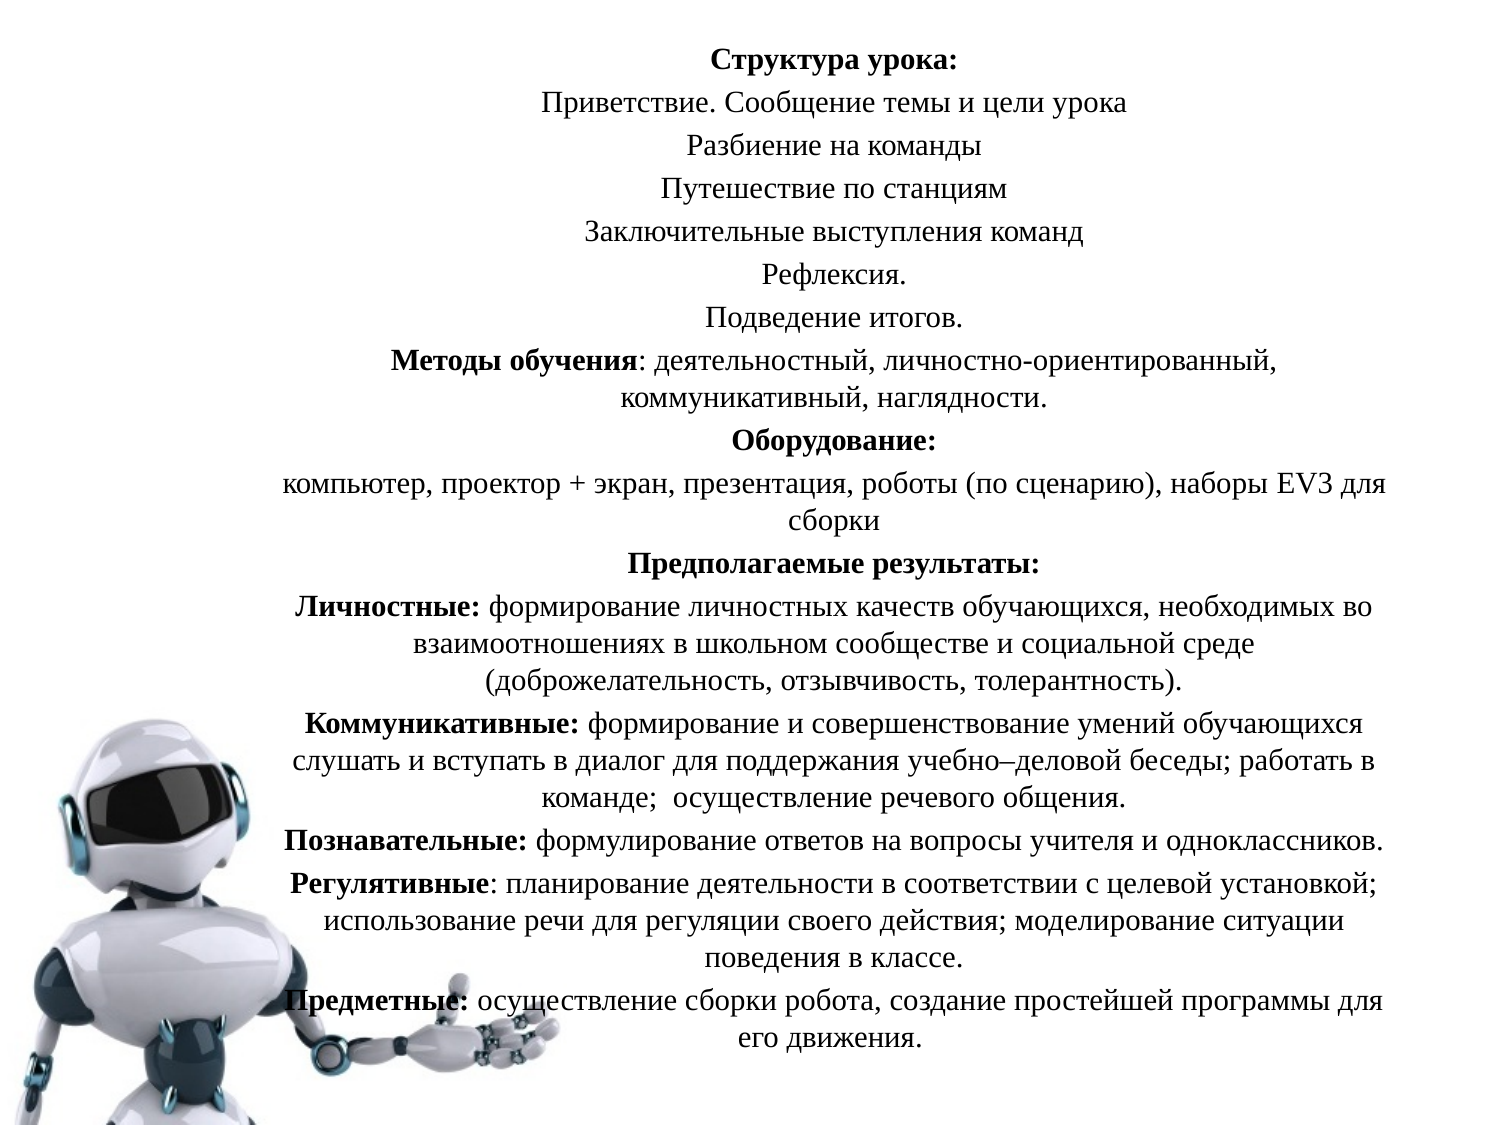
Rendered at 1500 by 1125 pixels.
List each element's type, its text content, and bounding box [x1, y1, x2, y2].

picture [0, 696, 585, 1125]
list Структура урока: Приветствие. Сообщение темы и цели урока Разбиение на команды Путешествие по станциям Заключительные выступления команд Рефлексия. Подведение итогов. Методы обучения: деятельностный, личностно-ориентированный, коммуникативный, наглядности. Оборудование: компьютер, проектор + экран, презентация, роботы (по сценарию), наборы EV3 для сборки Предполагаемые результаты: Личностные: формирование личностных качеств обучающихся, необходимых во взаимоотношениях в школьном сообществе и социальной среде (доброжелательность, отзывчивость, толерантность). Коммуникативные: формирование и совершенствование умений обучающихся слушать и вступать в диалог для поддержания учебно–деловой беседы; работать в команде; осуществление речевого общения. Познавательные: формулирование ответов на вопросы учителя и одноклассников. Регулятивные: планирование деятельности в соответствии с целевой установкой; использование речи для регуляции своего действия; моделирование ситуации поведения в классе. Предметные: осуществление сборки робота, создание простейшей программы для его движения. [265, 30, 1403, 1106]
